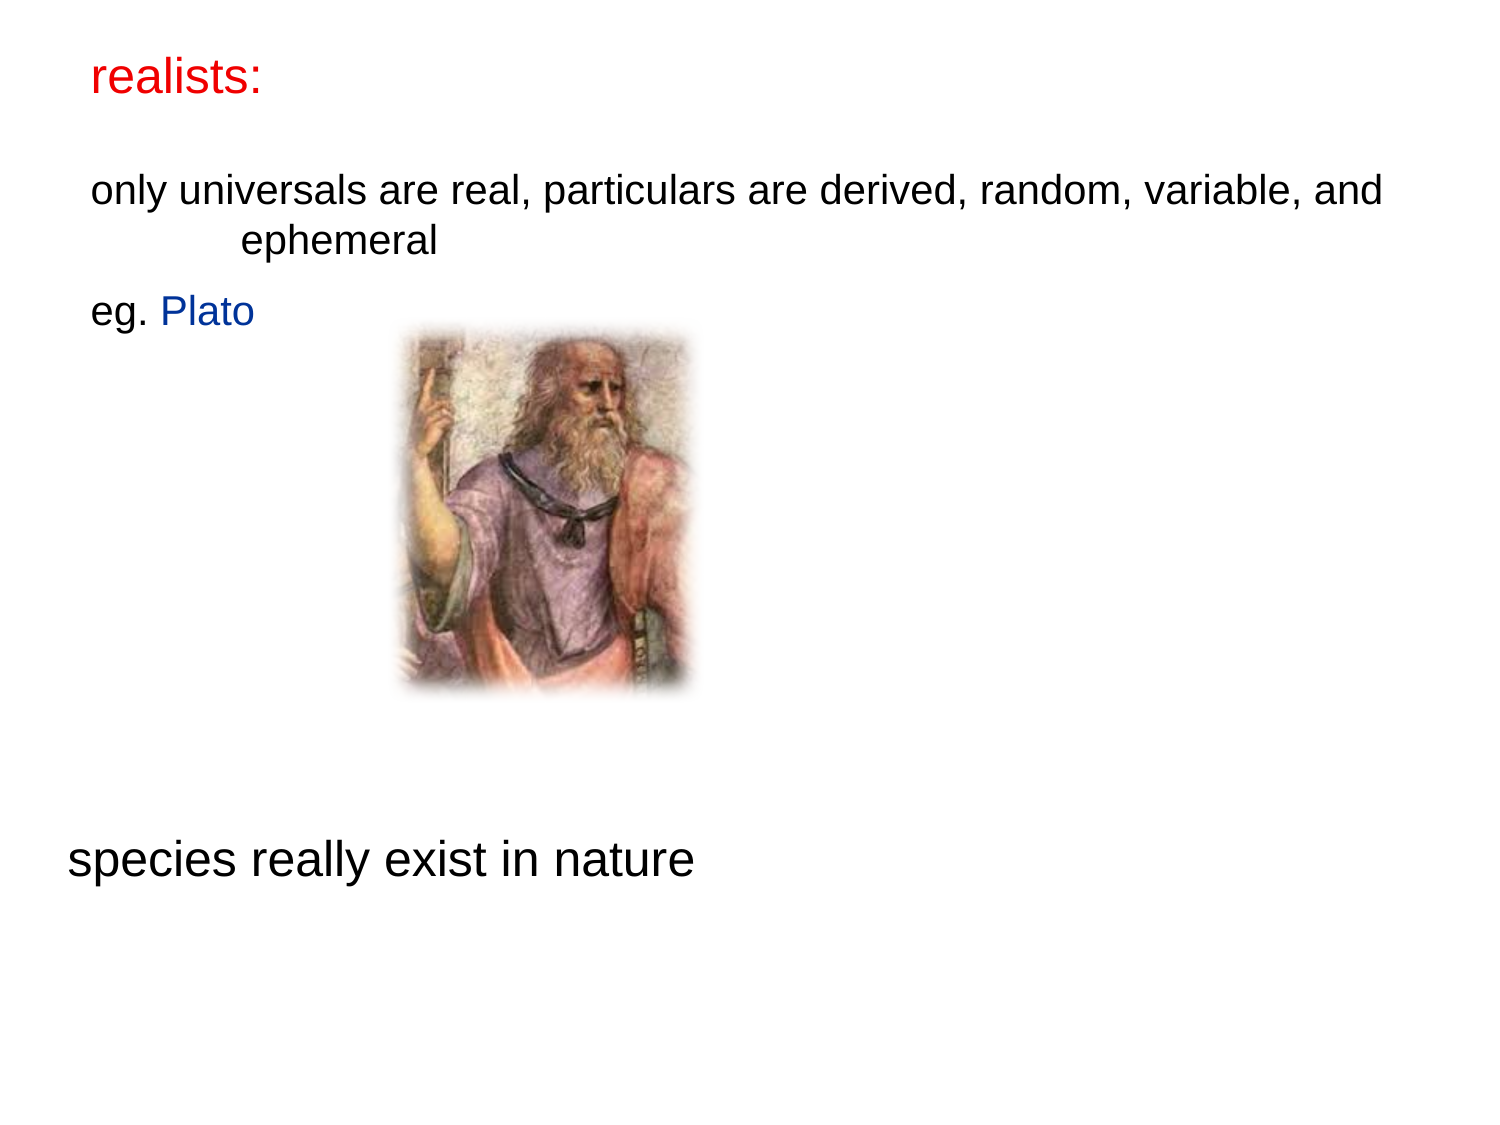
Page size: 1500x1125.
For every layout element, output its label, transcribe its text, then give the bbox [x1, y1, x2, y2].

text_box species really exist in nature [52, 819, 782, 894]
text_box realists: only universals are real, particulars are derived, random, variable, and ephemeral eg. Plato [75, 35, 1400, 342]
picture [387, 315, 705, 704]
